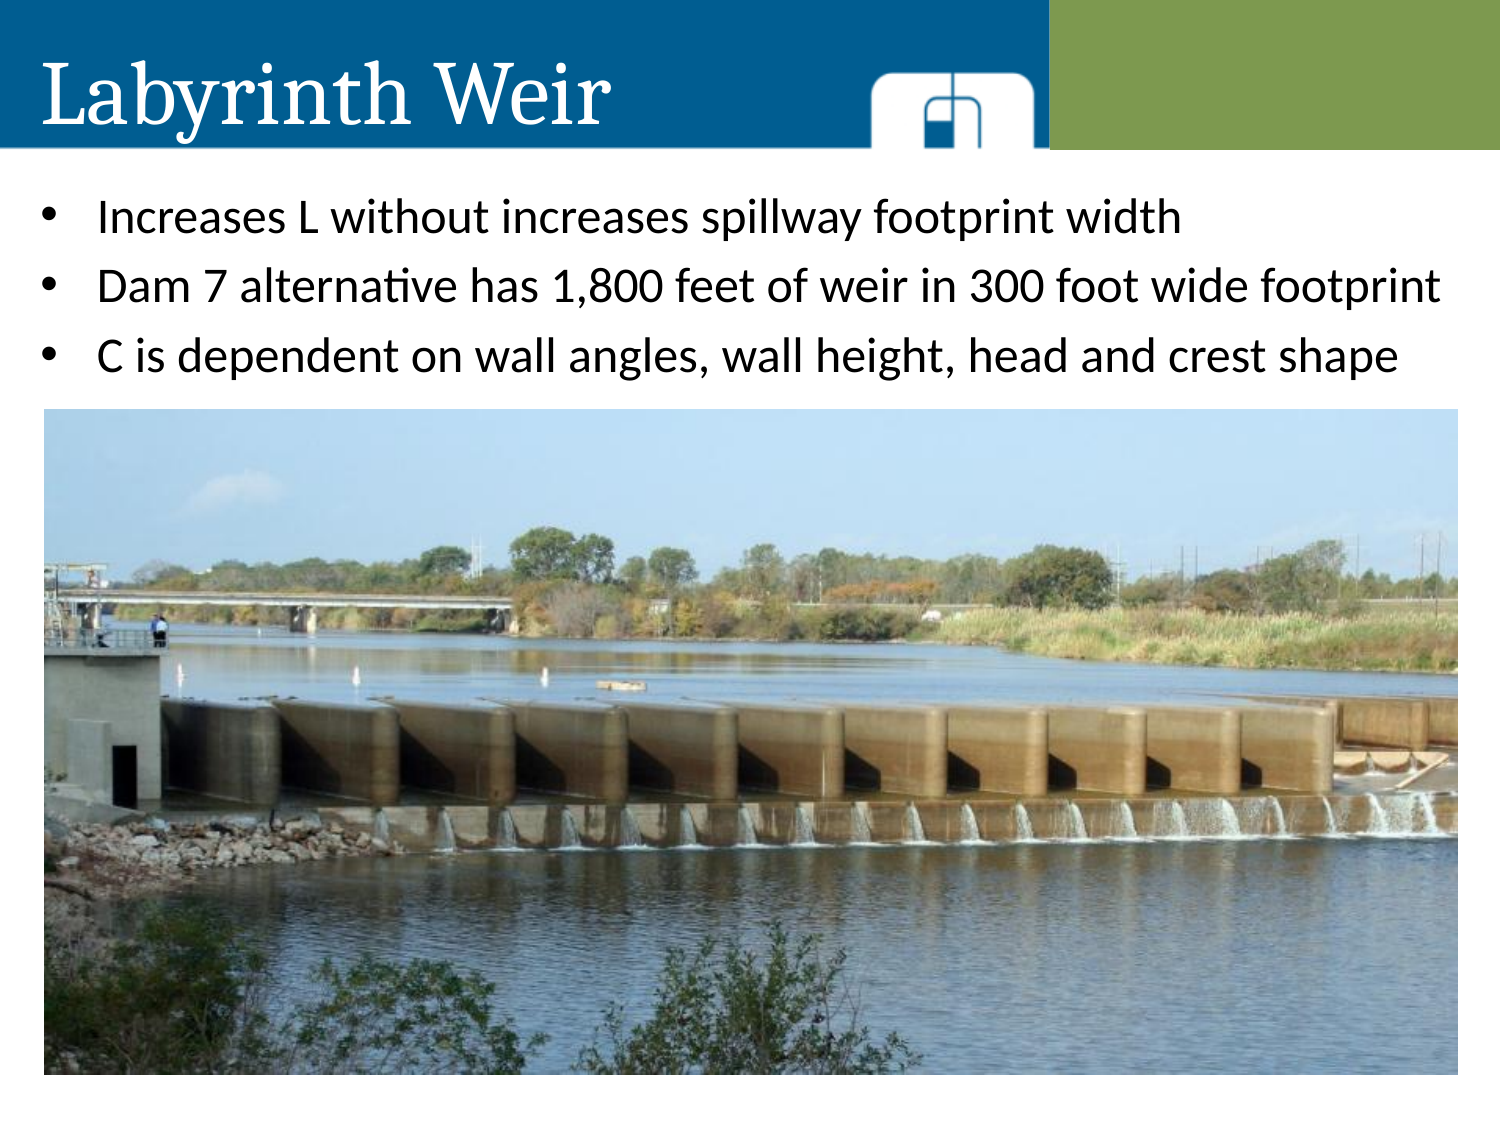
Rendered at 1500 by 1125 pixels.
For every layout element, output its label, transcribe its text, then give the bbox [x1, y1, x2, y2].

title Labyrinth Weir [25, 0, 863, 150]
picture [0, 0, 1500, 1125]
list Increases L without increases spillway footprint width Dam 7 alternative has 1,800 feet of weir in 300 foot wide footprint C is dependent on wall angles, wall height, head and crest shape [25, 175, 1476, 1063]
